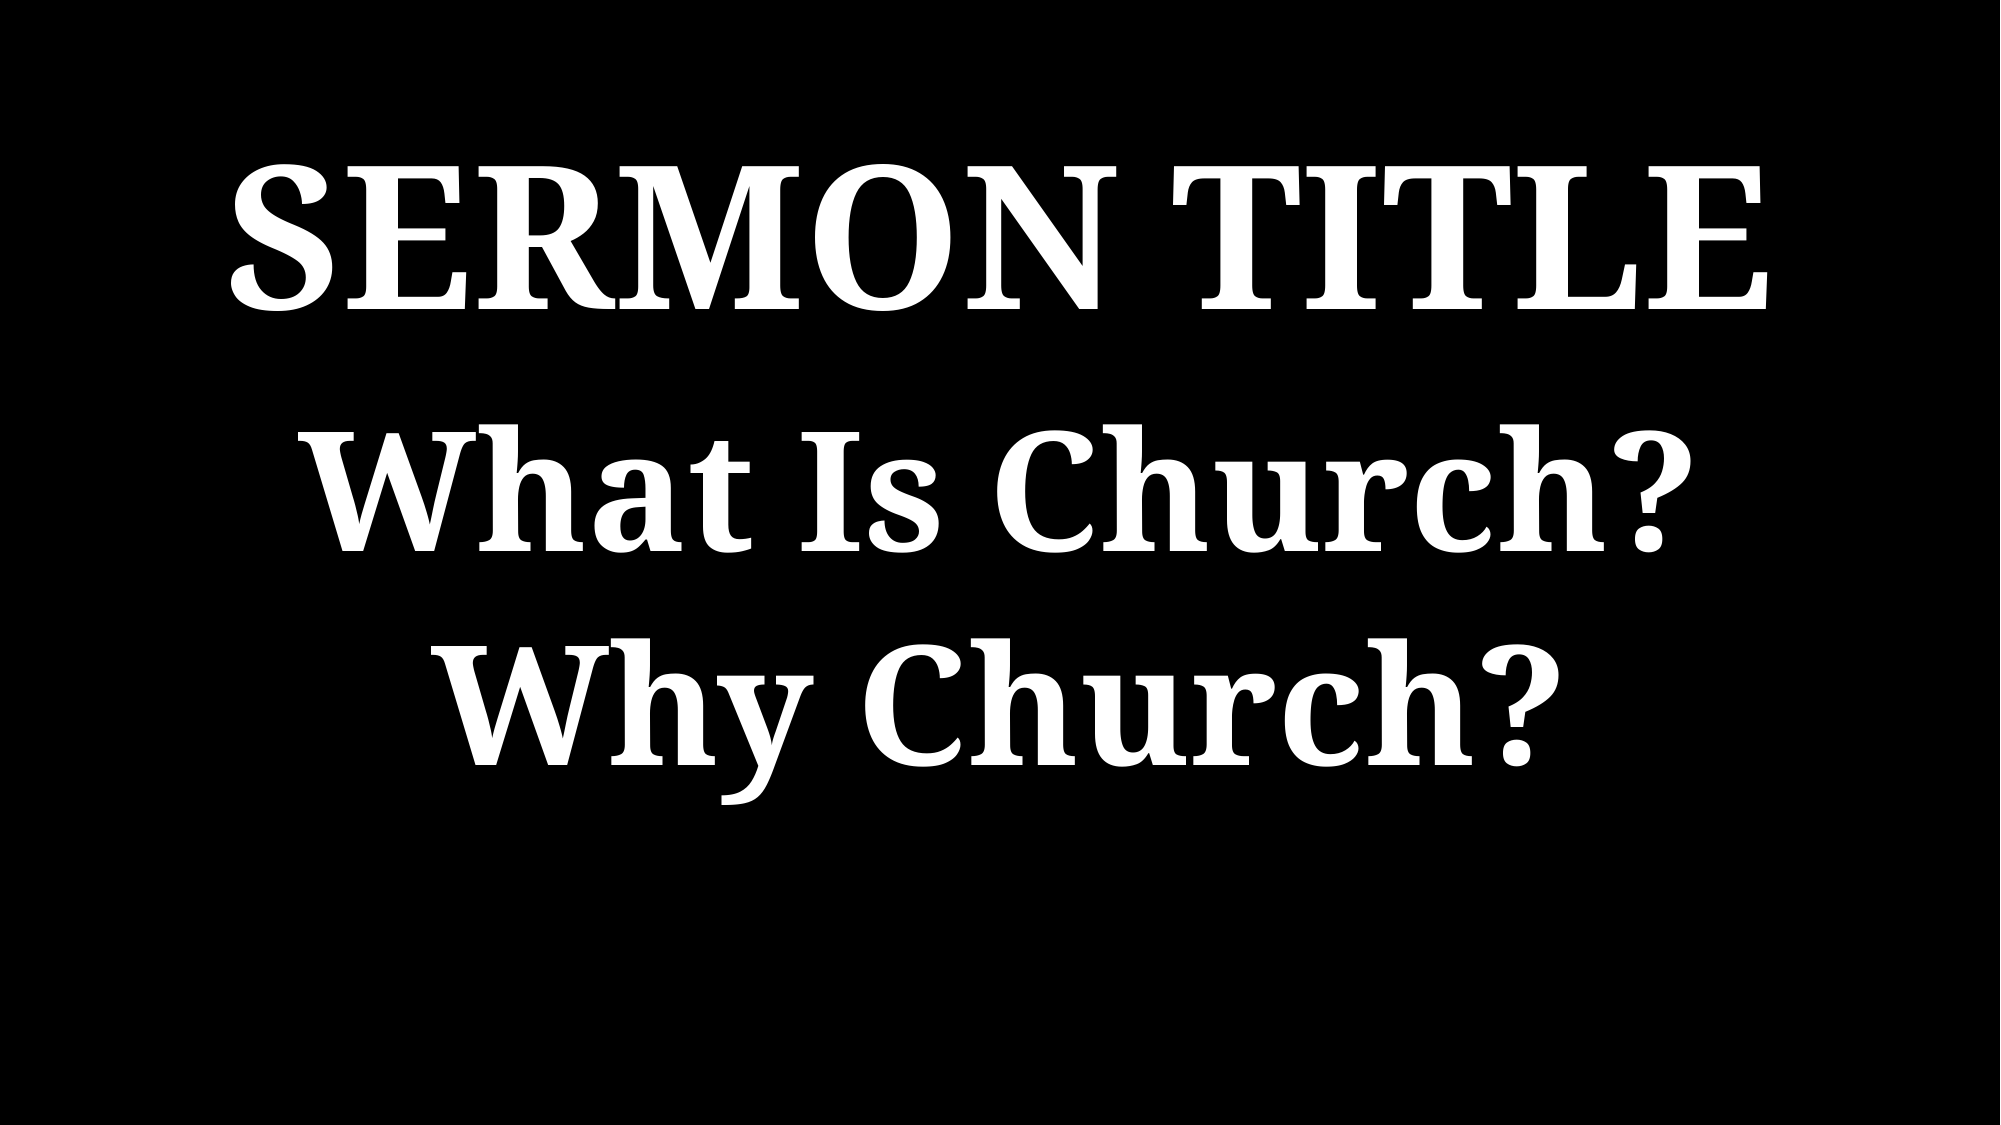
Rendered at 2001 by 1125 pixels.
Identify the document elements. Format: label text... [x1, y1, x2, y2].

text_box SERMON TITLE [0, 85, 2000, 357]
text_box What Is Church? Why Church? [0, 363, 2000, 806]
